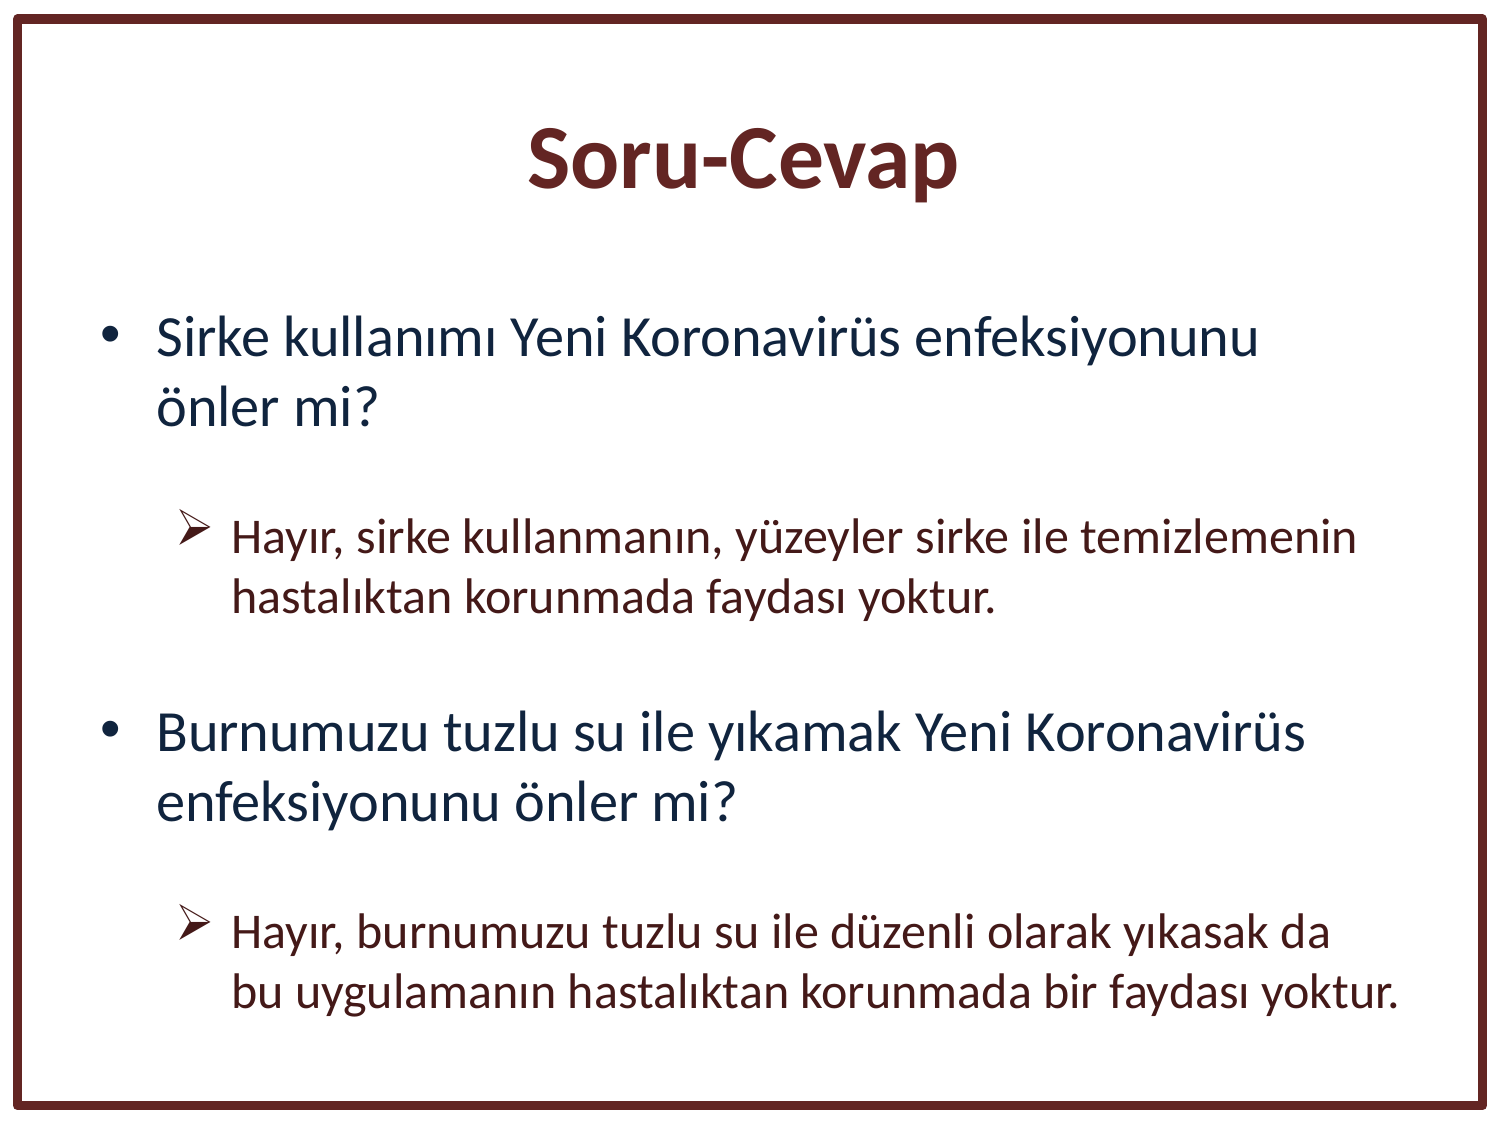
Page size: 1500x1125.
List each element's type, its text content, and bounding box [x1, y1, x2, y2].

text_box [16, 17, 1484, 1108]
text_box Soru-Cevap [123, 89, 1365, 215]
text_box Sirke kullanımı Yeni Koronavirüs enfeksiyonunu önler mi? Hayır, sirke kullanmanın, yüzeyler sirke ile temizlemenin hastalıktan korunmada faydası yoktur. Burnumuzu tuzlu su ile yıkamak Yeni Koronavirüs enfeksiyonunu önler mi? Hayır, burnumuzu tuzlu su ile düzenli olarak yıkasak da bu uygulamanın hastalıktan korunmada bir faydası yoktur. [85, 291, 1447, 1026]
